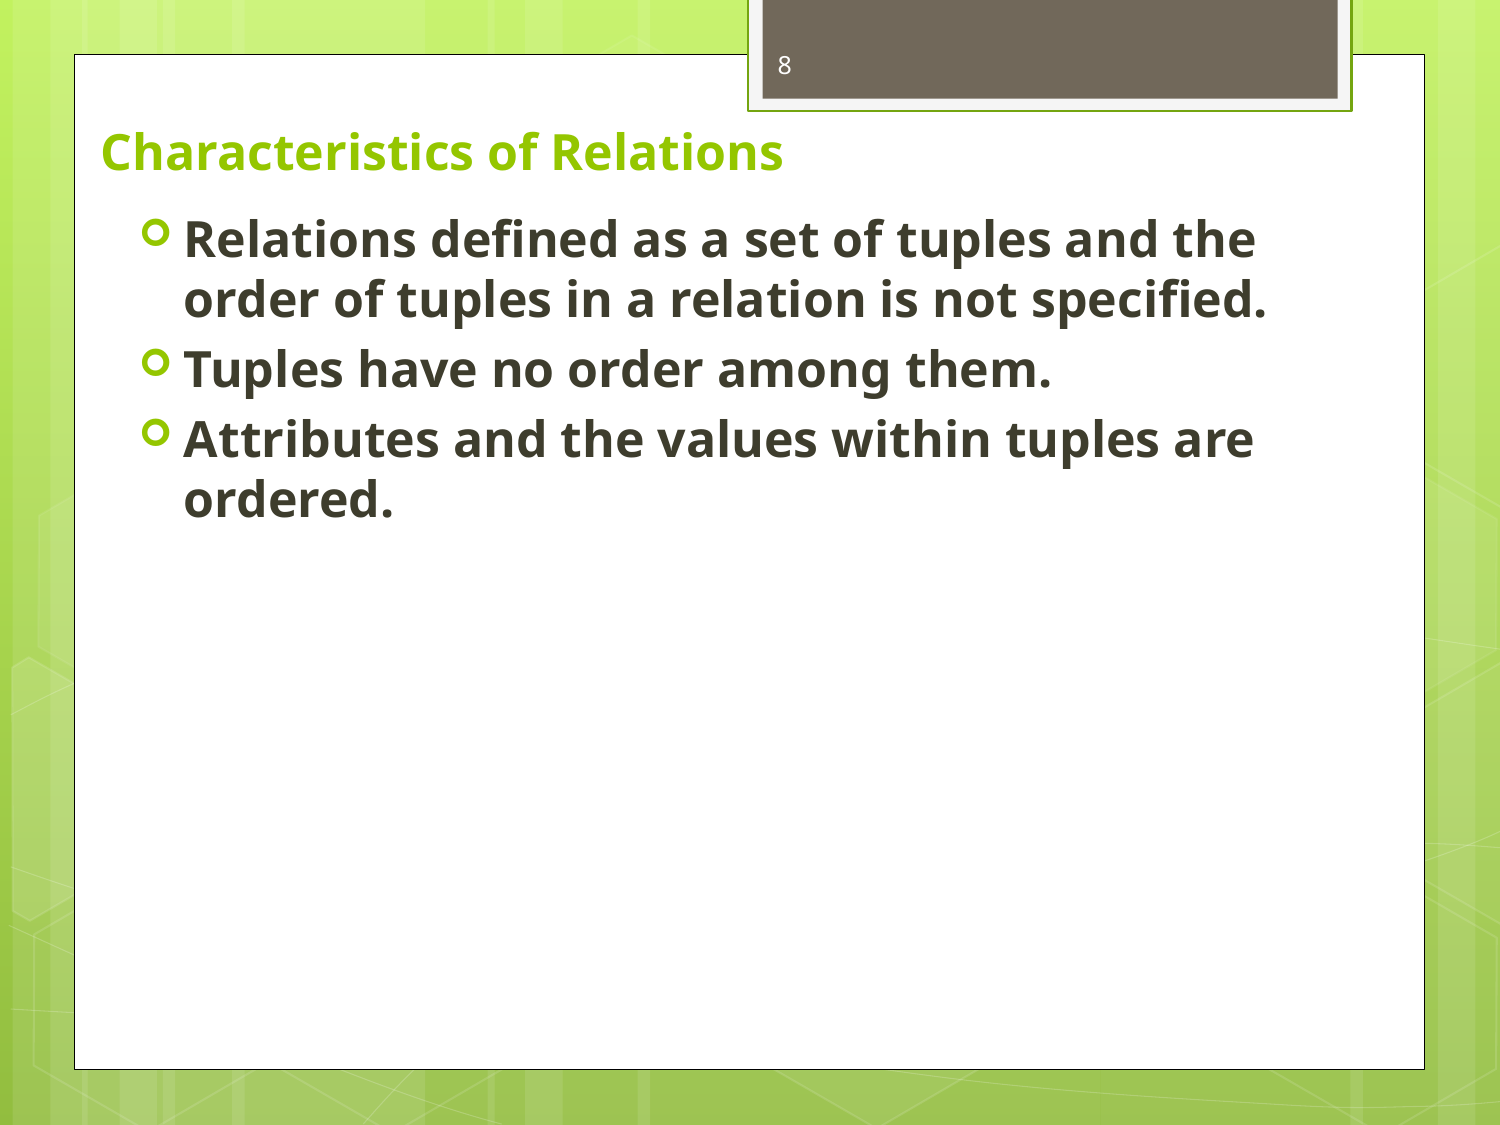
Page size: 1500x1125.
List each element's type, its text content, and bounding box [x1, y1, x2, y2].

slide_number 8 [762, 36, 982, 97]
list Relations defined as a set of tuples and the order of tuples in a relation is not specified. Tuples have no order among them. Attributes and the values within tuples are ordered. [112, 200, 1400, 925]
footer [849, 1037, 1425, 1098]
title Characteristics of Relations [72, 75, 1225, 188]
